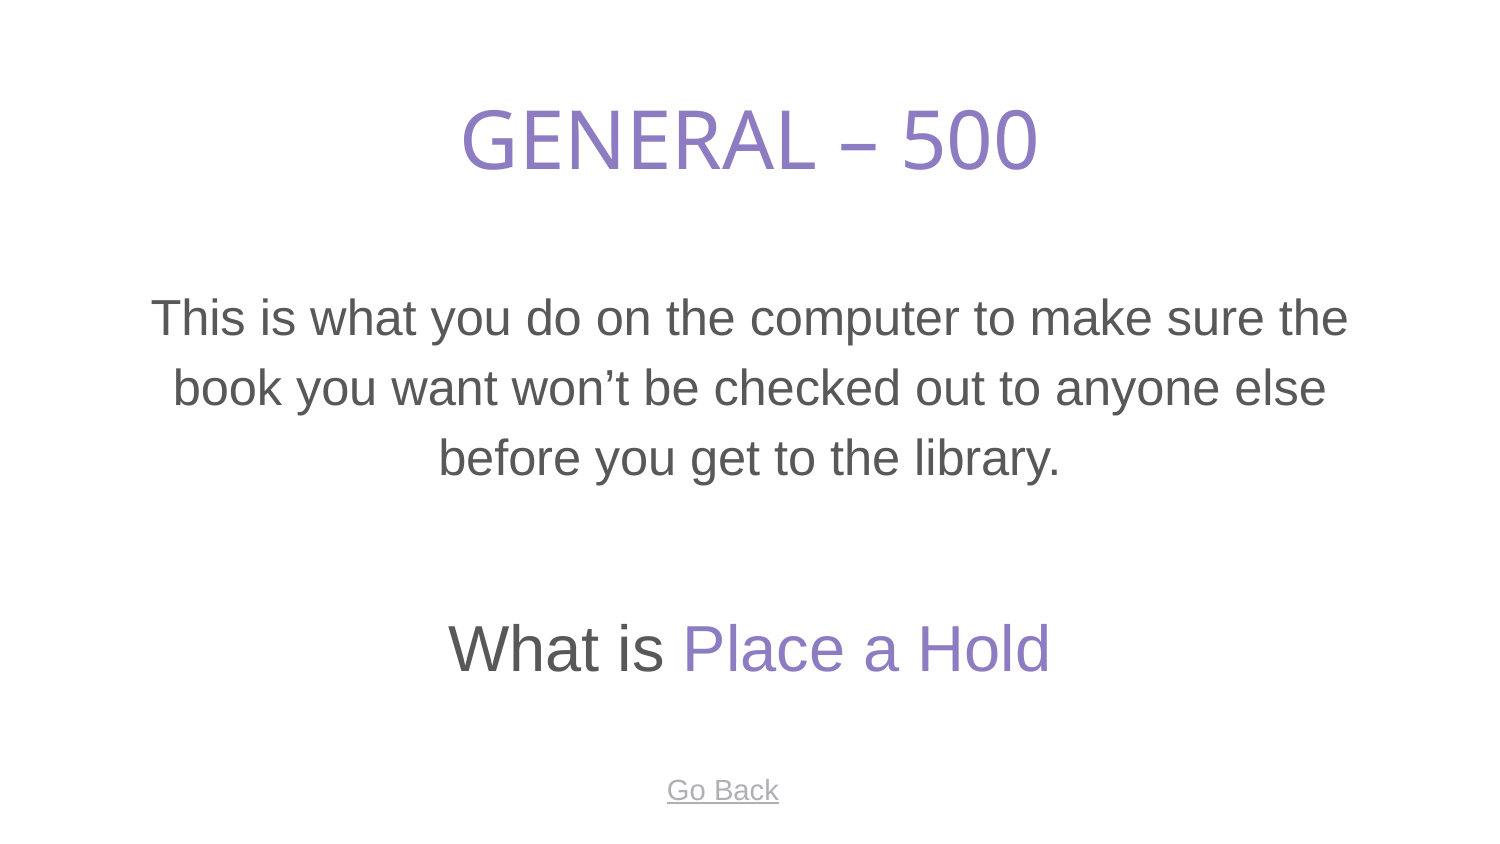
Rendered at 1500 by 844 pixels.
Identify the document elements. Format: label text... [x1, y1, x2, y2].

list This is what you do on the computer to make sure the book you want won’t be checked out to anyone else before you get to the library. [106, 260, 1394, 503]
title GENERAL – 500 [50, 72, 1450, 203]
text_box Go Back [629, 756, 818, 822]
text_box What is Place a Hold [197, 579, 1303, 701]
